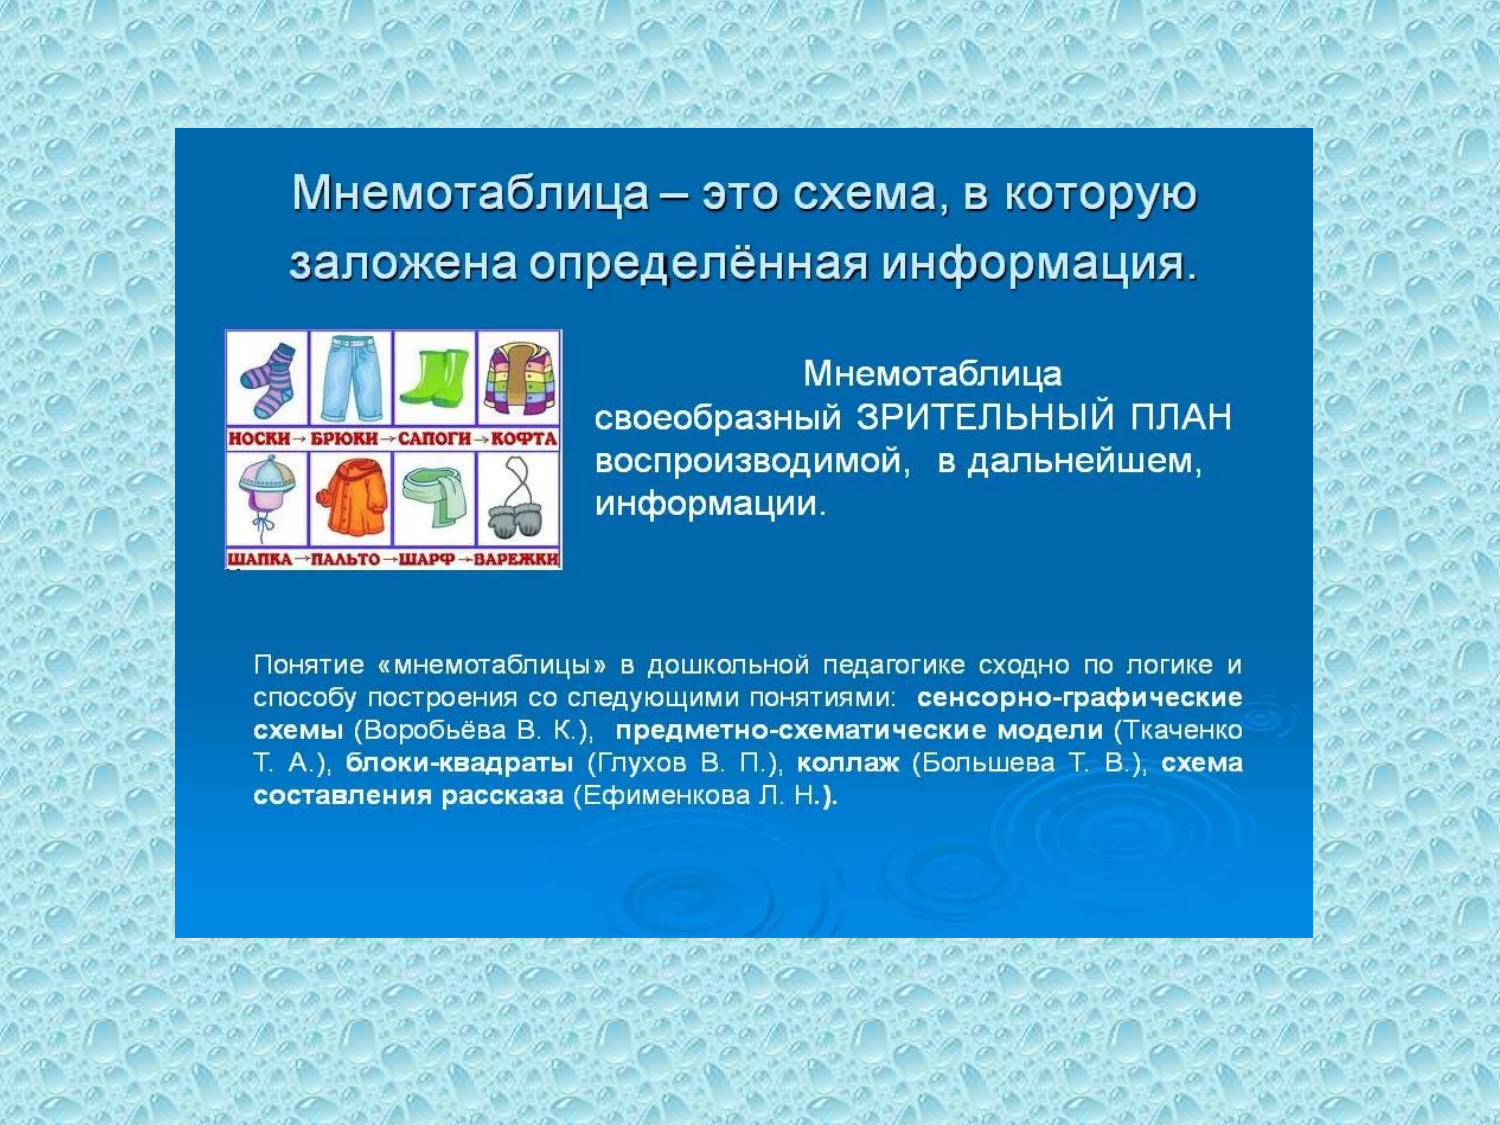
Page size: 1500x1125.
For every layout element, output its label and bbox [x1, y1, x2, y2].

picture [0, 0, 1500, 1125]
list [175, 128, 1313, 938]
